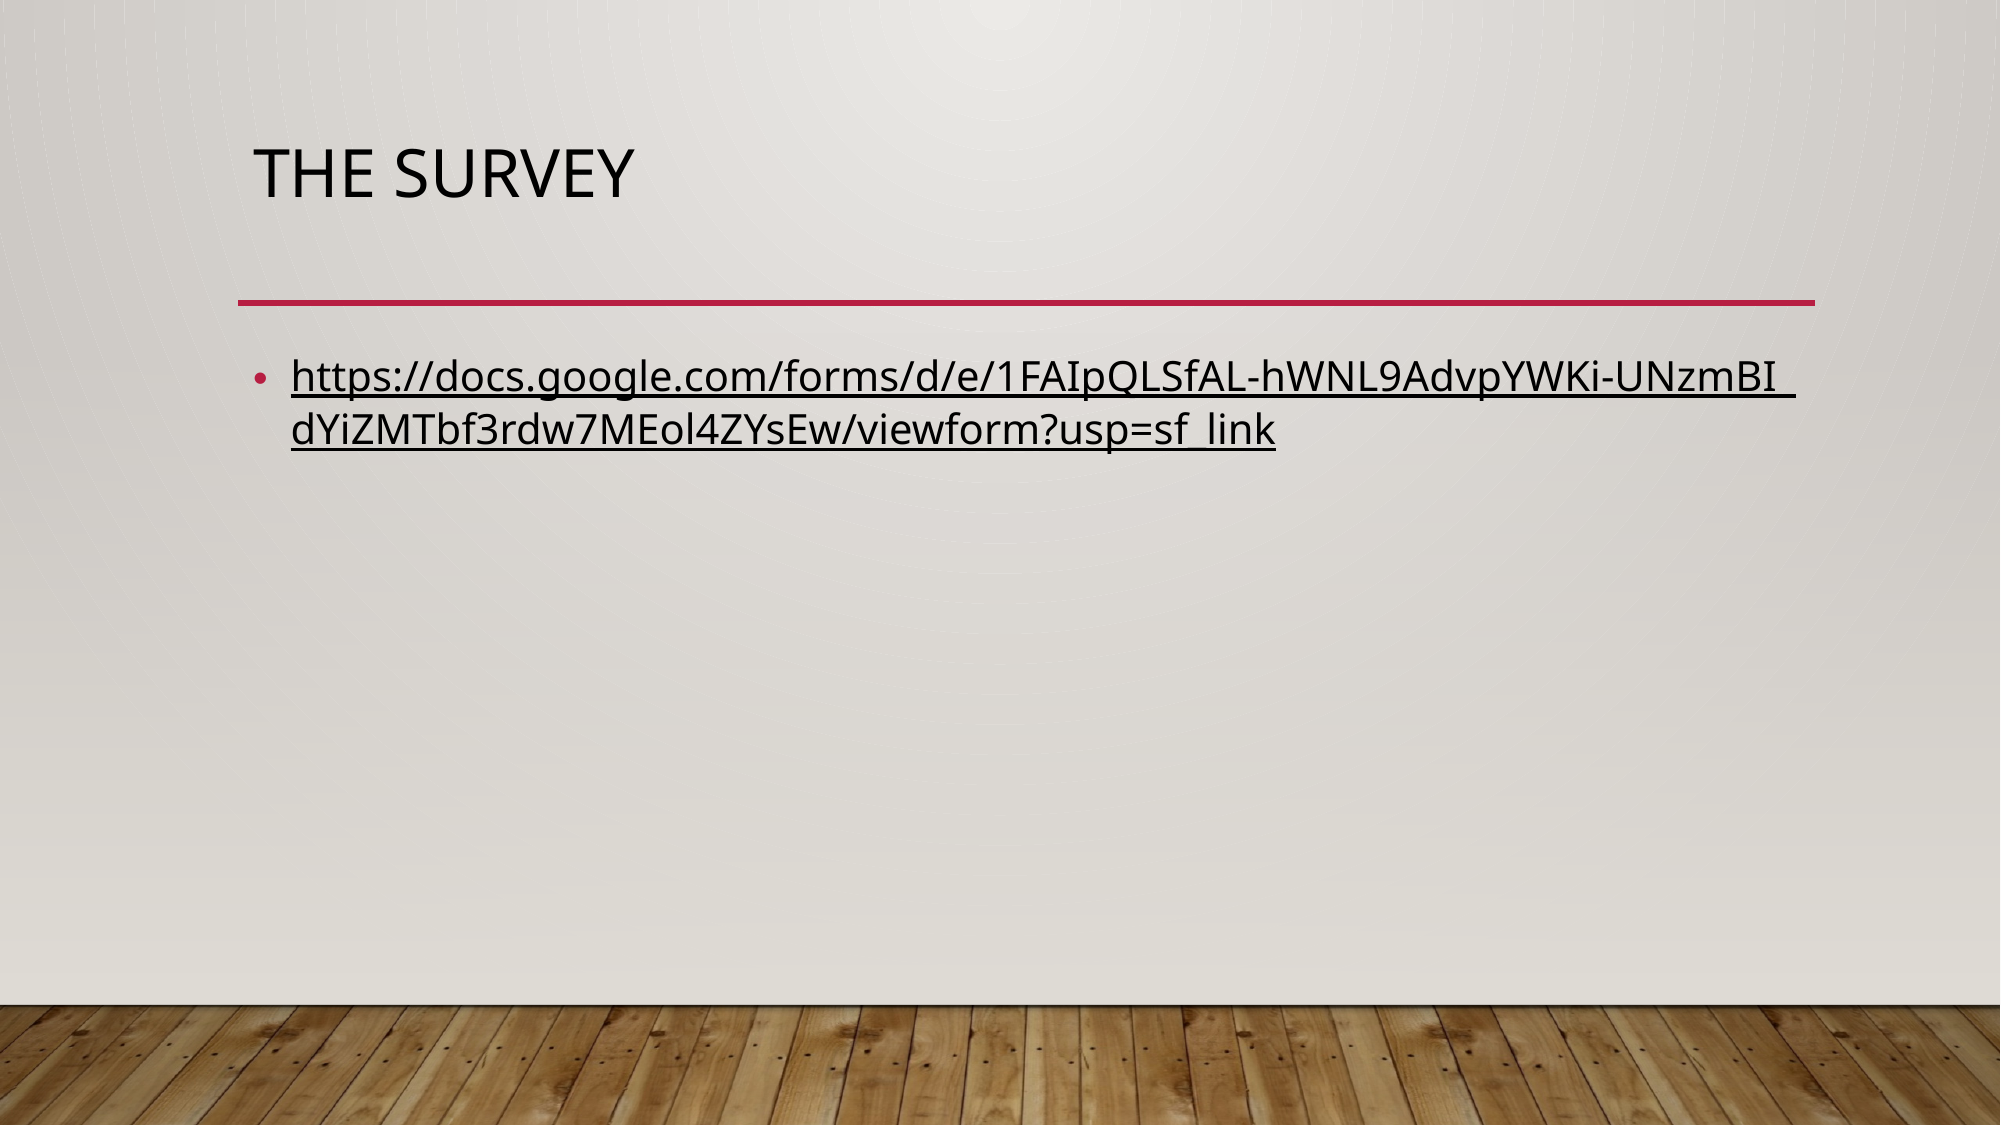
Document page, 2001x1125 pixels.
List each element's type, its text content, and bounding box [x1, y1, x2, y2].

title The survey [238, 131, 1814, 305]
list https://docs.google.com/forms/d/e/1FAIpQLSfAL-hWNL9AdvpYWKi-UNzmBI_dYiZMTbf3rdw7MEol4ZYsEw/viewform?usp=sf_link [238, 330, 1814, 897]
picture [0, 1005, 2000, 1125]
